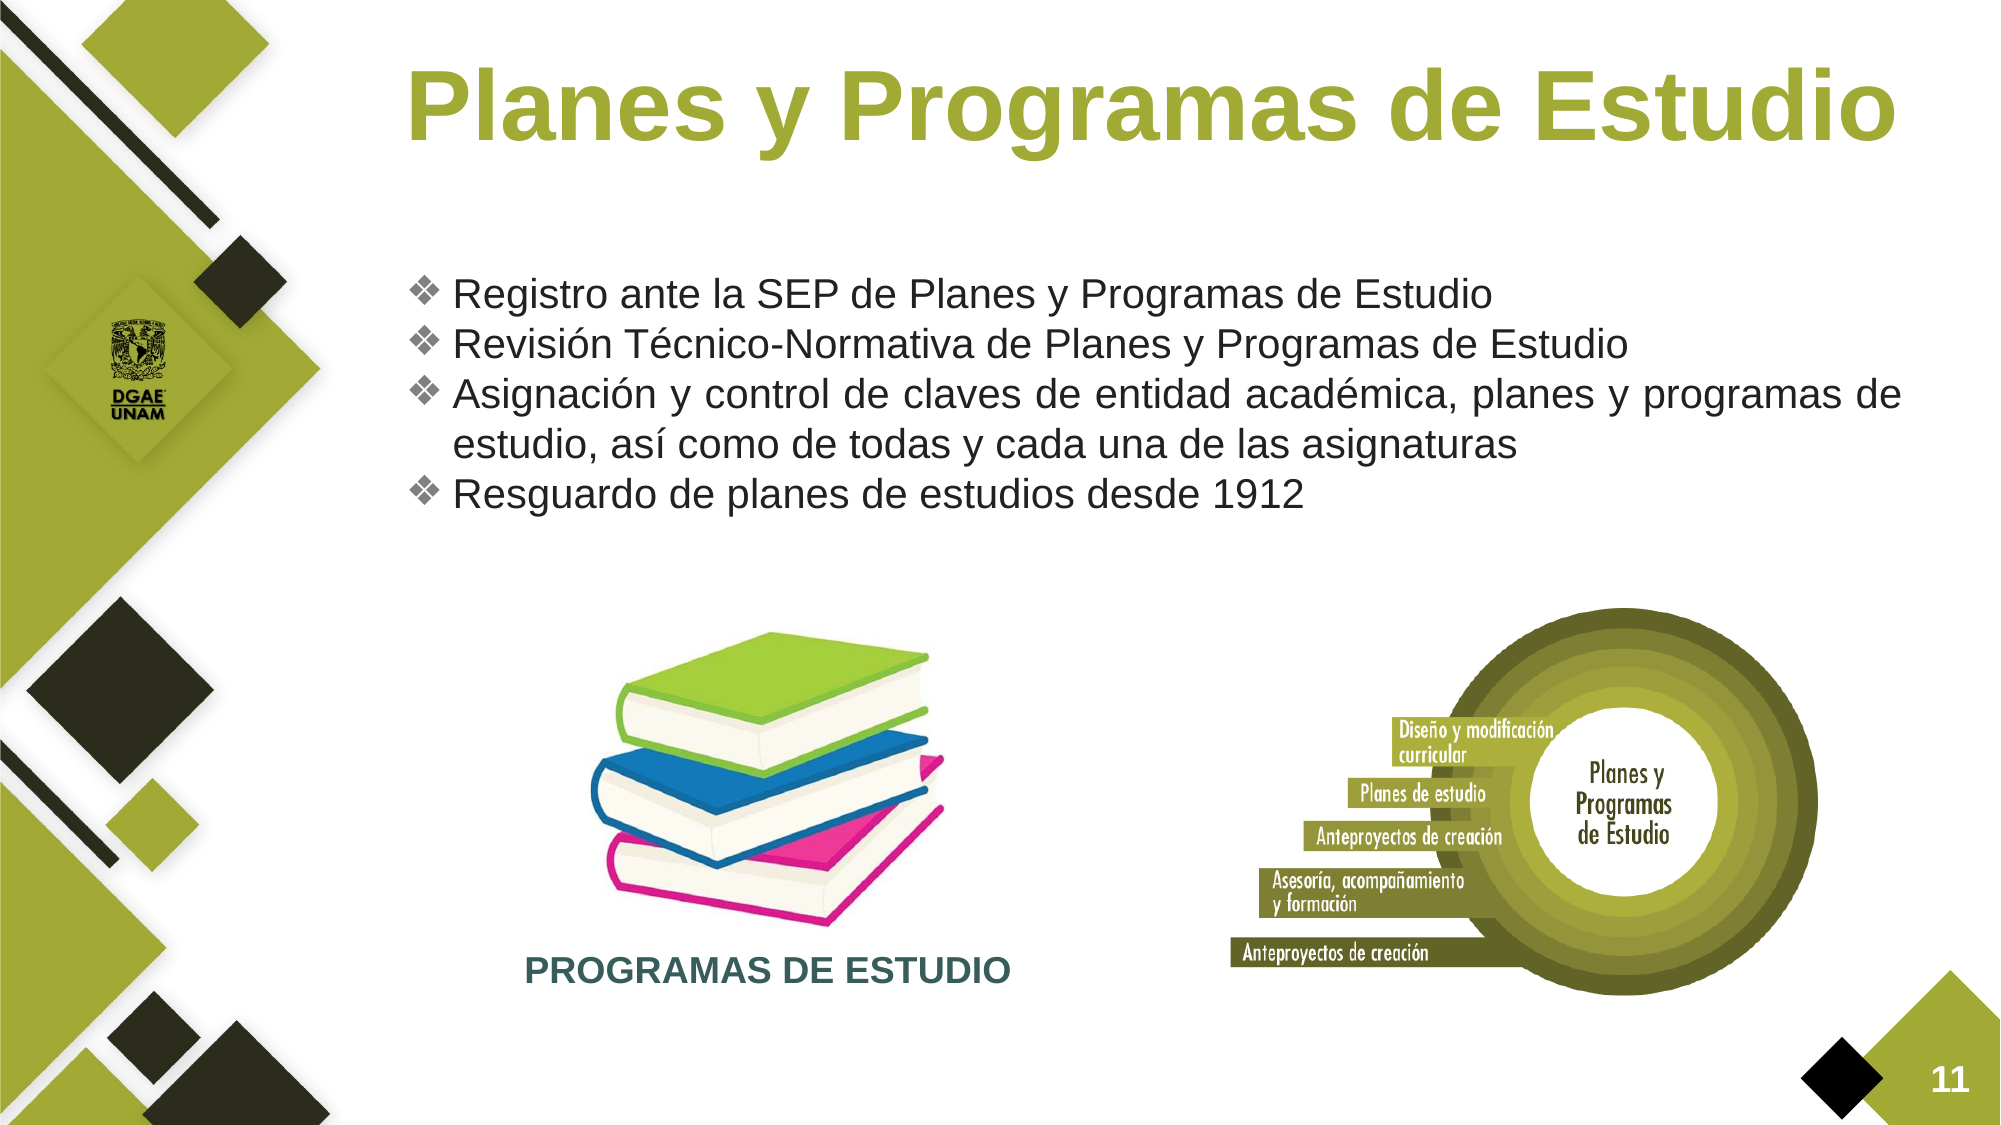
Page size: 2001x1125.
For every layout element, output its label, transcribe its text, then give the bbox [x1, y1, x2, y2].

picture [1221, 607, 1825, 996]
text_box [476, 629, 1060, 1072]
text_box [1863, 968, 2000, 1125]
text_box Planes y Programas de Estudio [398, 33, 1944, 169]
text_box 11 [1910, 1047, 1990, 1108]
picture [0, 0, 346, 1125]
text_box Registro ante la SEP de Planes y Programas de Estudio Revisión Técnico-Normativa de Planes y Programas de Estudio Asignación y control de claves de entidad académica, planes y programas de estudio, así como de todas y cada una de las asignaturas Resguardo de planes de estudios desde 1912 [398, 258, 1911, 524]
text_box [1799, 1035, 1885, 1122]
